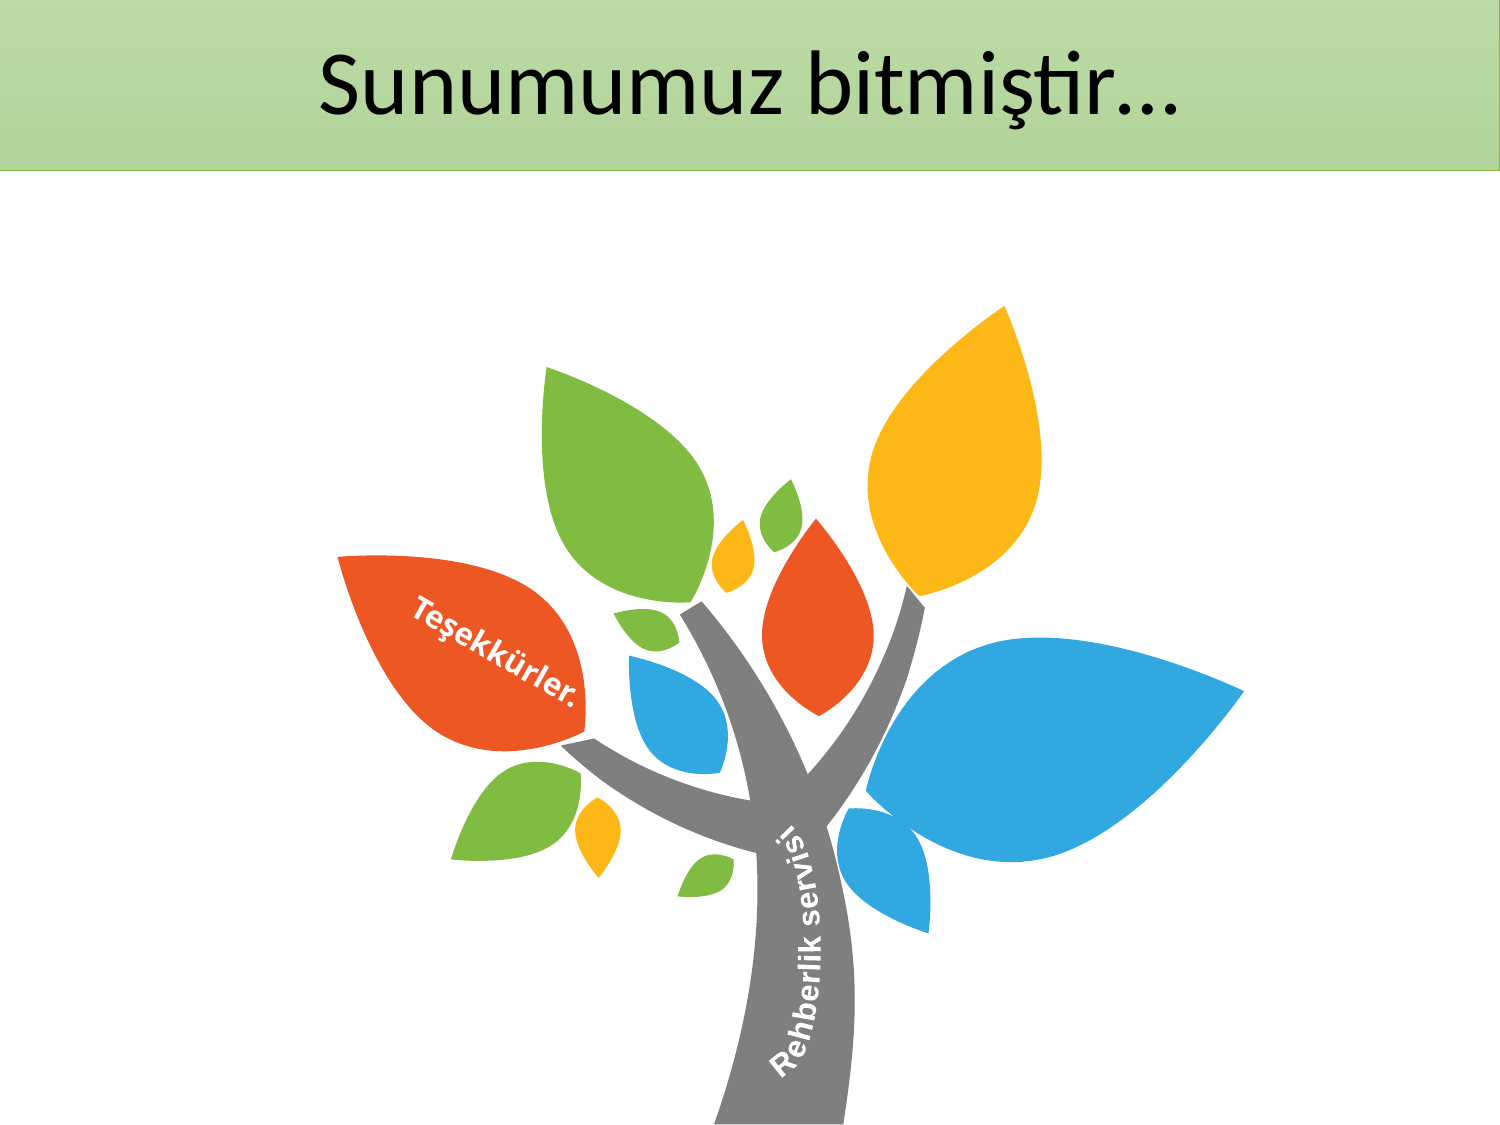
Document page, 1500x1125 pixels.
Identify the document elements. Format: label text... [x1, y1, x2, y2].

text_box [575, 797, 621, 878]
text_box [762, 518, 874, 717]
text_box [837, 808, 931, 934]
text_box [541, 367, 714, 603]
text_box [679, 601, 808, 804]
text_box Teşekkürler. [388, 573, 606, 729]
text_box [865, 637, 1245, 863]
text_box [714, 827, 855, 1125]
text_box [450, 761, 581, 861]
text_box [628, 655, 728, 775]
text_box [337, 555, 586, 752]
text_box [613, 609, 680, 652]
text_box [677, 854, 734, 898]
text_box [775, 585, 925, 863]
text_box [759, 479, 803, 553]
text_box [560, 738, 794, 861]
text_box Sunumumuz bitmiştir… [0, 0, 1500, 171]
text_box [711, 519, 755, 593]
text_box [867, 306, 1042, 597]
